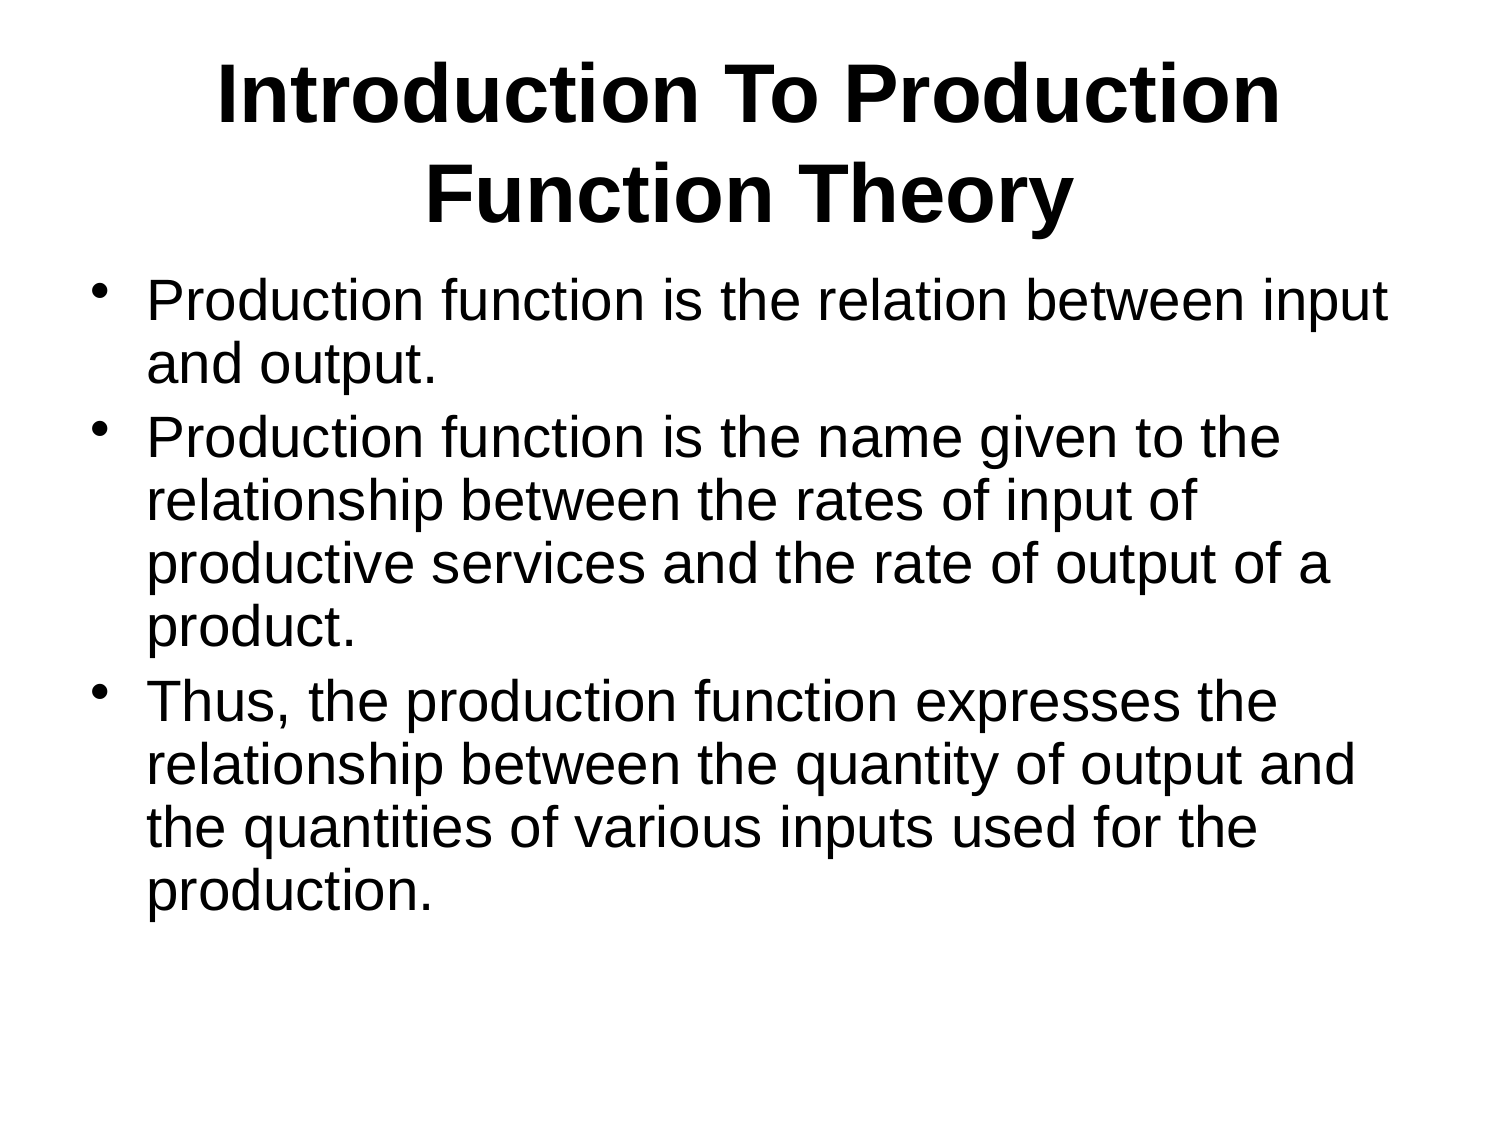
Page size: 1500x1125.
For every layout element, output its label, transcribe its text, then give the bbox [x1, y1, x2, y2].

title Introduction To Production Function Theory [74, 44, 1426, 233]
list Production function is the relation between input and output. Production function is the name given to the relationship between the rates of input of productive services and the rate of output of a product. Thus, the production function expresses the relationship between the quantity of output and the quantities of various inputs used for the production. [74, 262, 1426, 1006]
